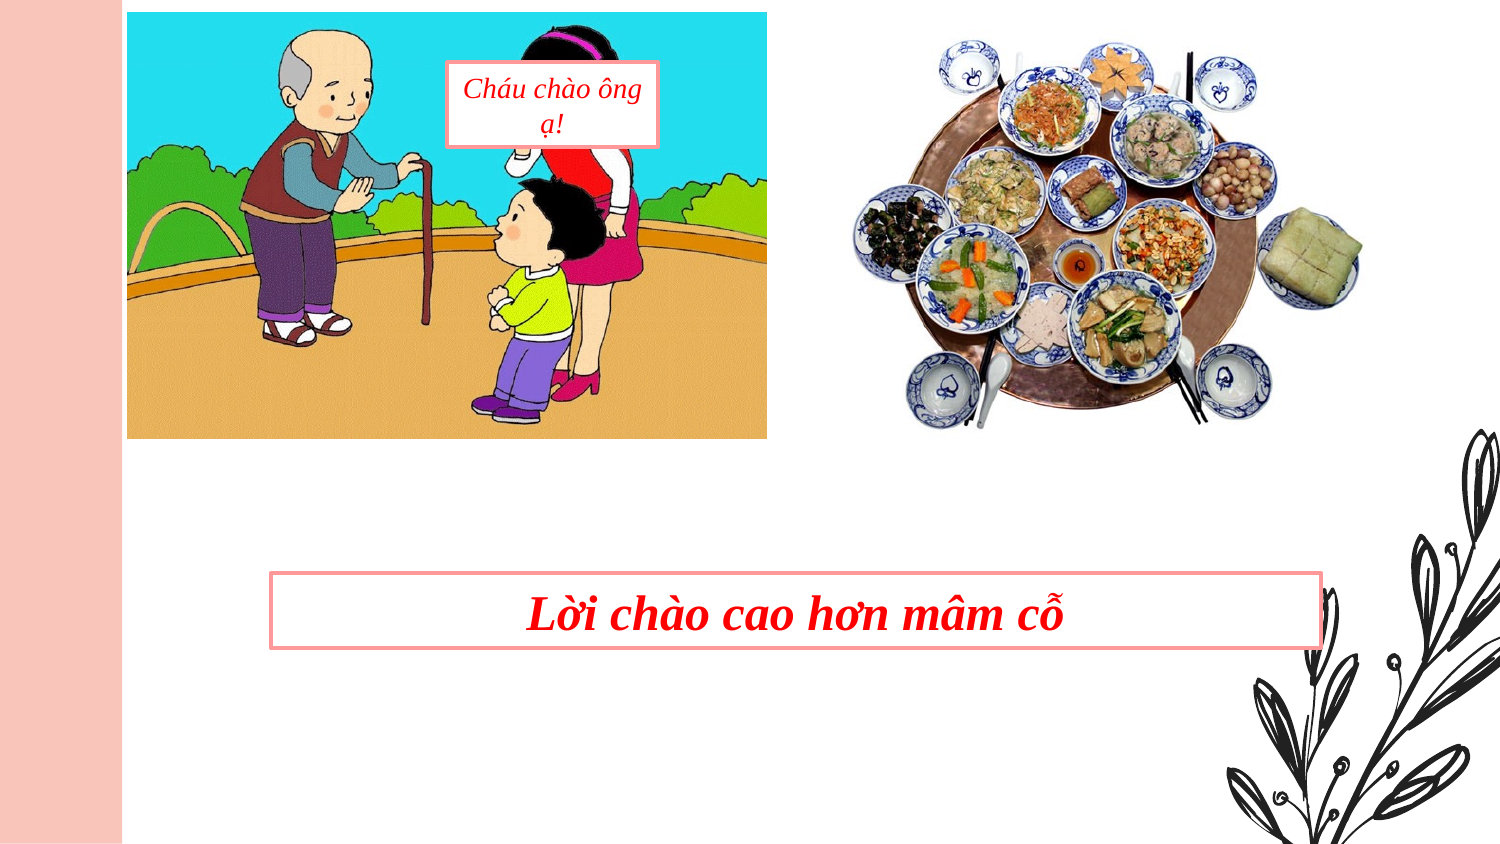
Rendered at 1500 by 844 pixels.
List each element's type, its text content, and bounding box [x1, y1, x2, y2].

picture [127, 12, 768, 439]
text_box [1330, 428, 1500, 844]
text_box [1226, 766, 1294, 844]
text_box Lời chào cao hơn mâm cỗ [269, 571, 1323, 650]
picture [795, 30, 1422, 439]
text_box [1253, 587, 1360, 844]
